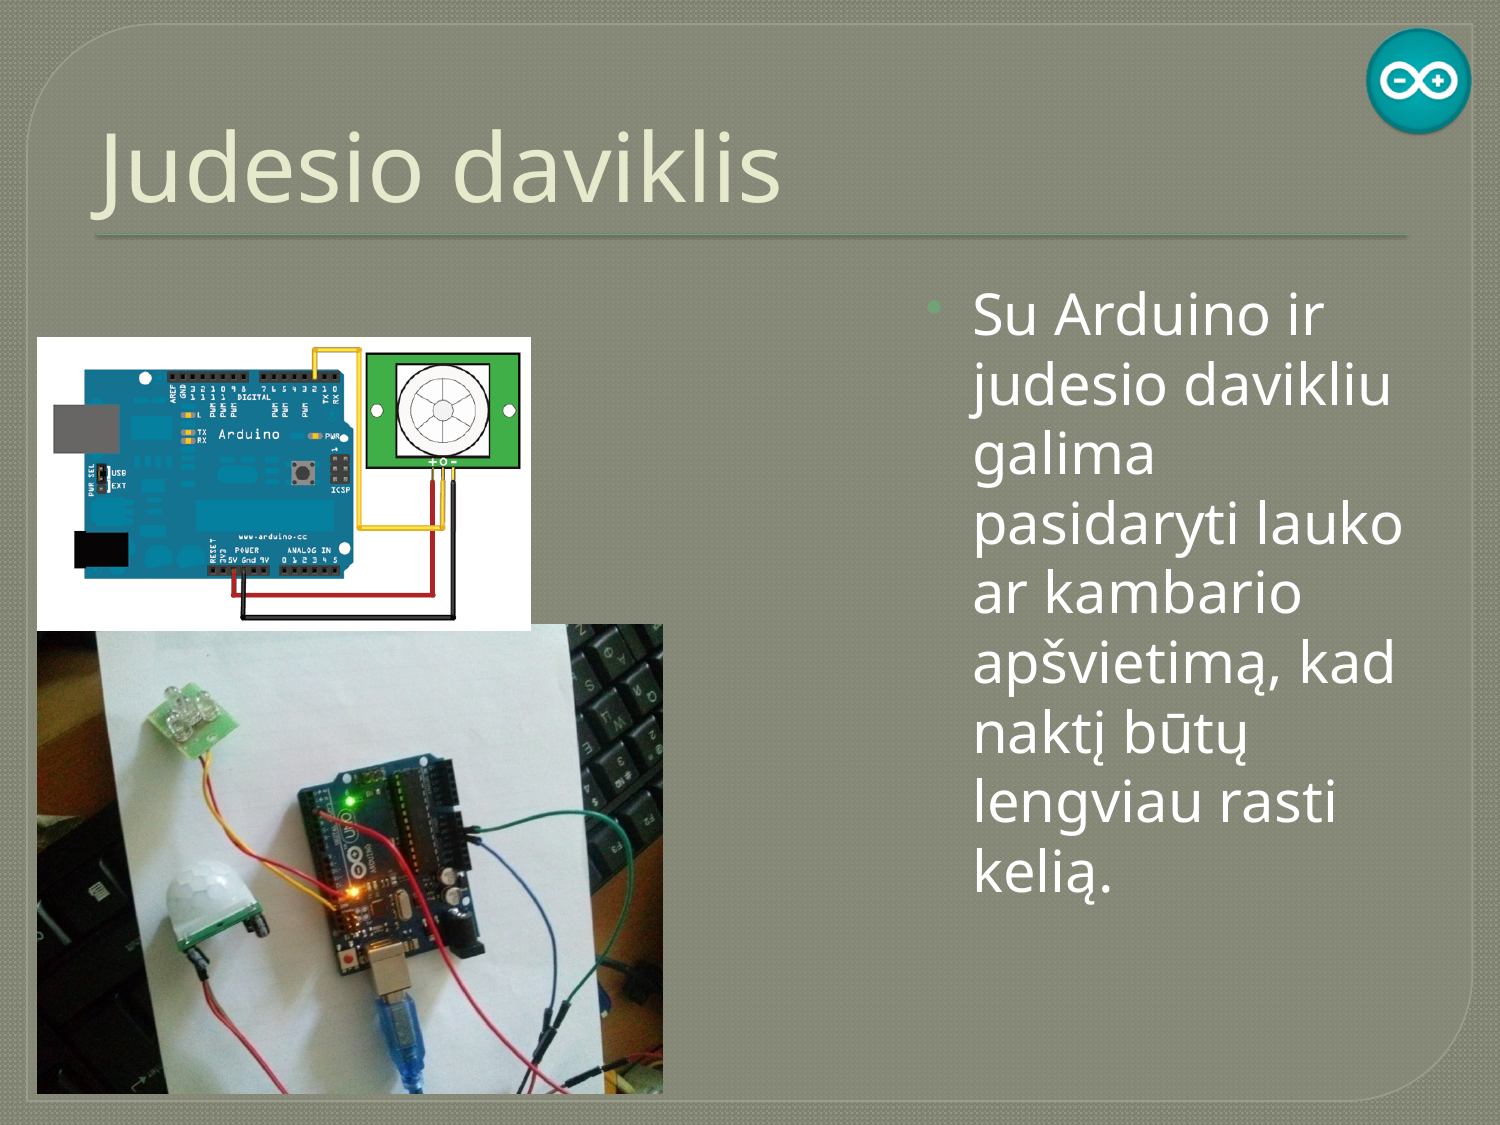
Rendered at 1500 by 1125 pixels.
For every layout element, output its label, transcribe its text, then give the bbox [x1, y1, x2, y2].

list Su Arduino ir judesio davikliu galima pasidaryti lauko ar kambario apšvietimą, kad naktį būtų lengviau rasti kelią. [912, 270, 1425, 1013]
picture [1362, 24, 1475, 138]
picture [37, 337, 663, 1094]
title Judesio daviklis [75, 41, 1425, 230]
